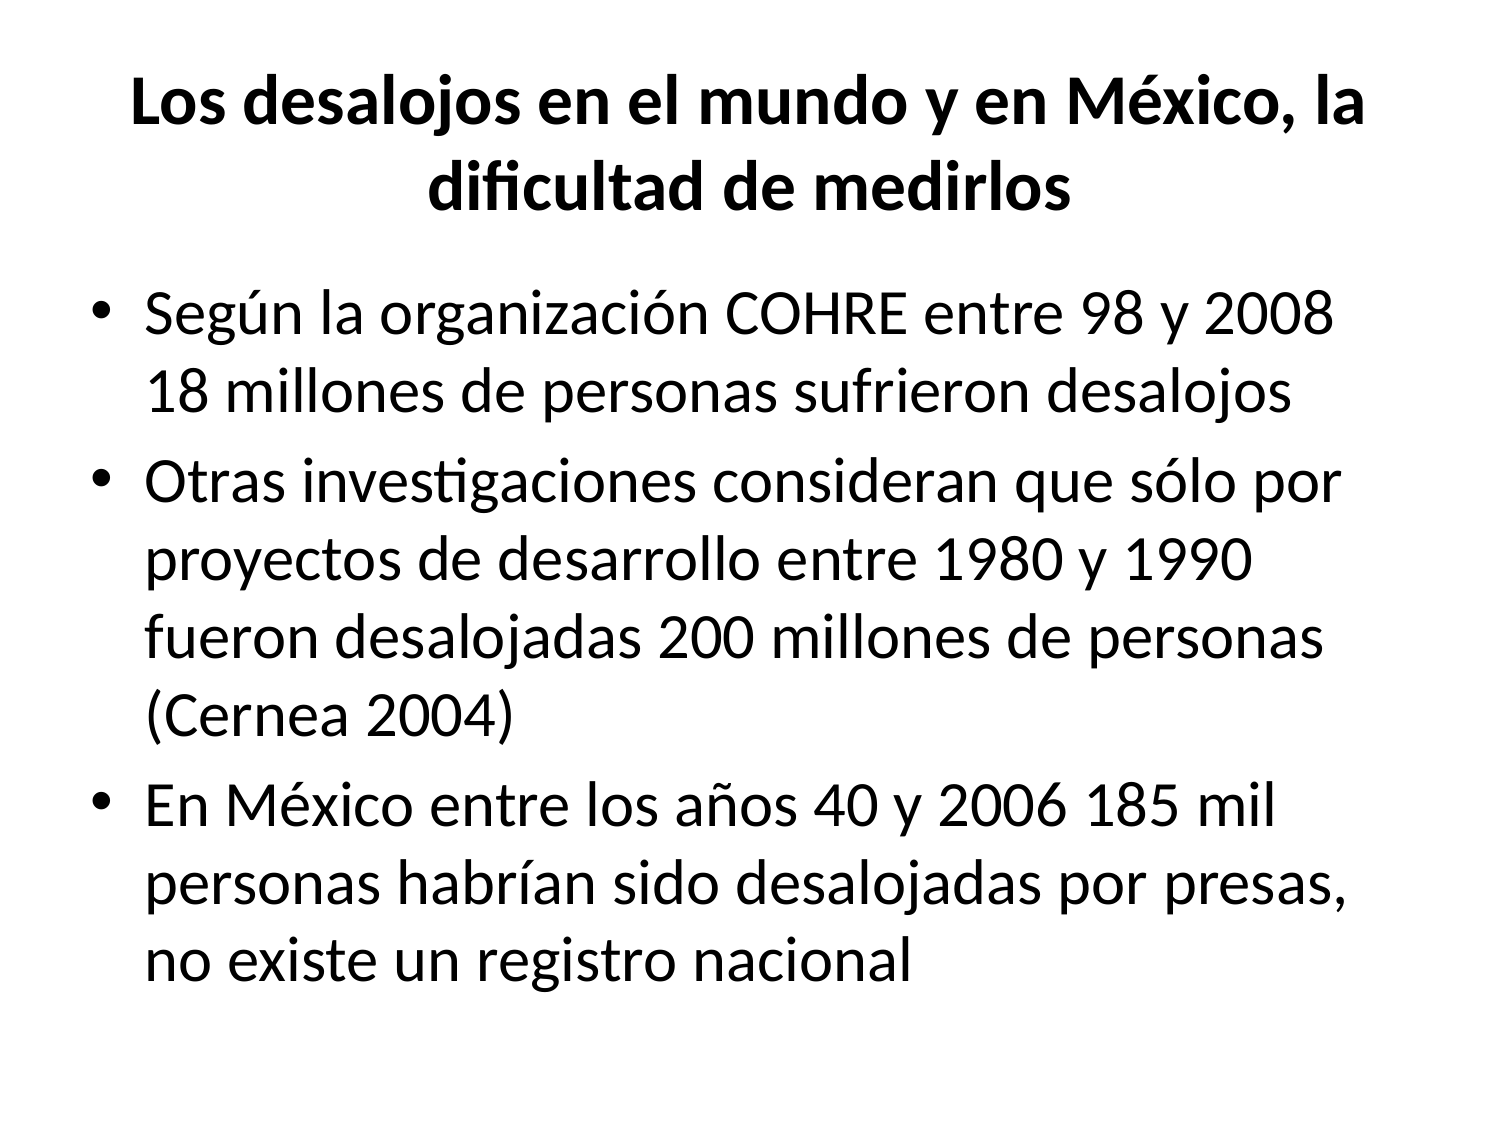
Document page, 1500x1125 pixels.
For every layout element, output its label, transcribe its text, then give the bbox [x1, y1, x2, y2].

list Según la organización COHRE entre 98 y 2008 18 millones de personas sufrieron desalojos Otras investigaciones consideran que sólo por proyectos de desarrollo entre 1980 y 1990 fueron desalojadas 200 millones de personas (Cernea 2004) En México entre los años 40 y 2006 185 mil personas habrían sido desalojadas por presas, no existe un registro nacional [75, 262, 1425, 1005]
title Los desalojos en el mundo y en México, la dificultad de medirlos [75, 45, 1425, 233]
